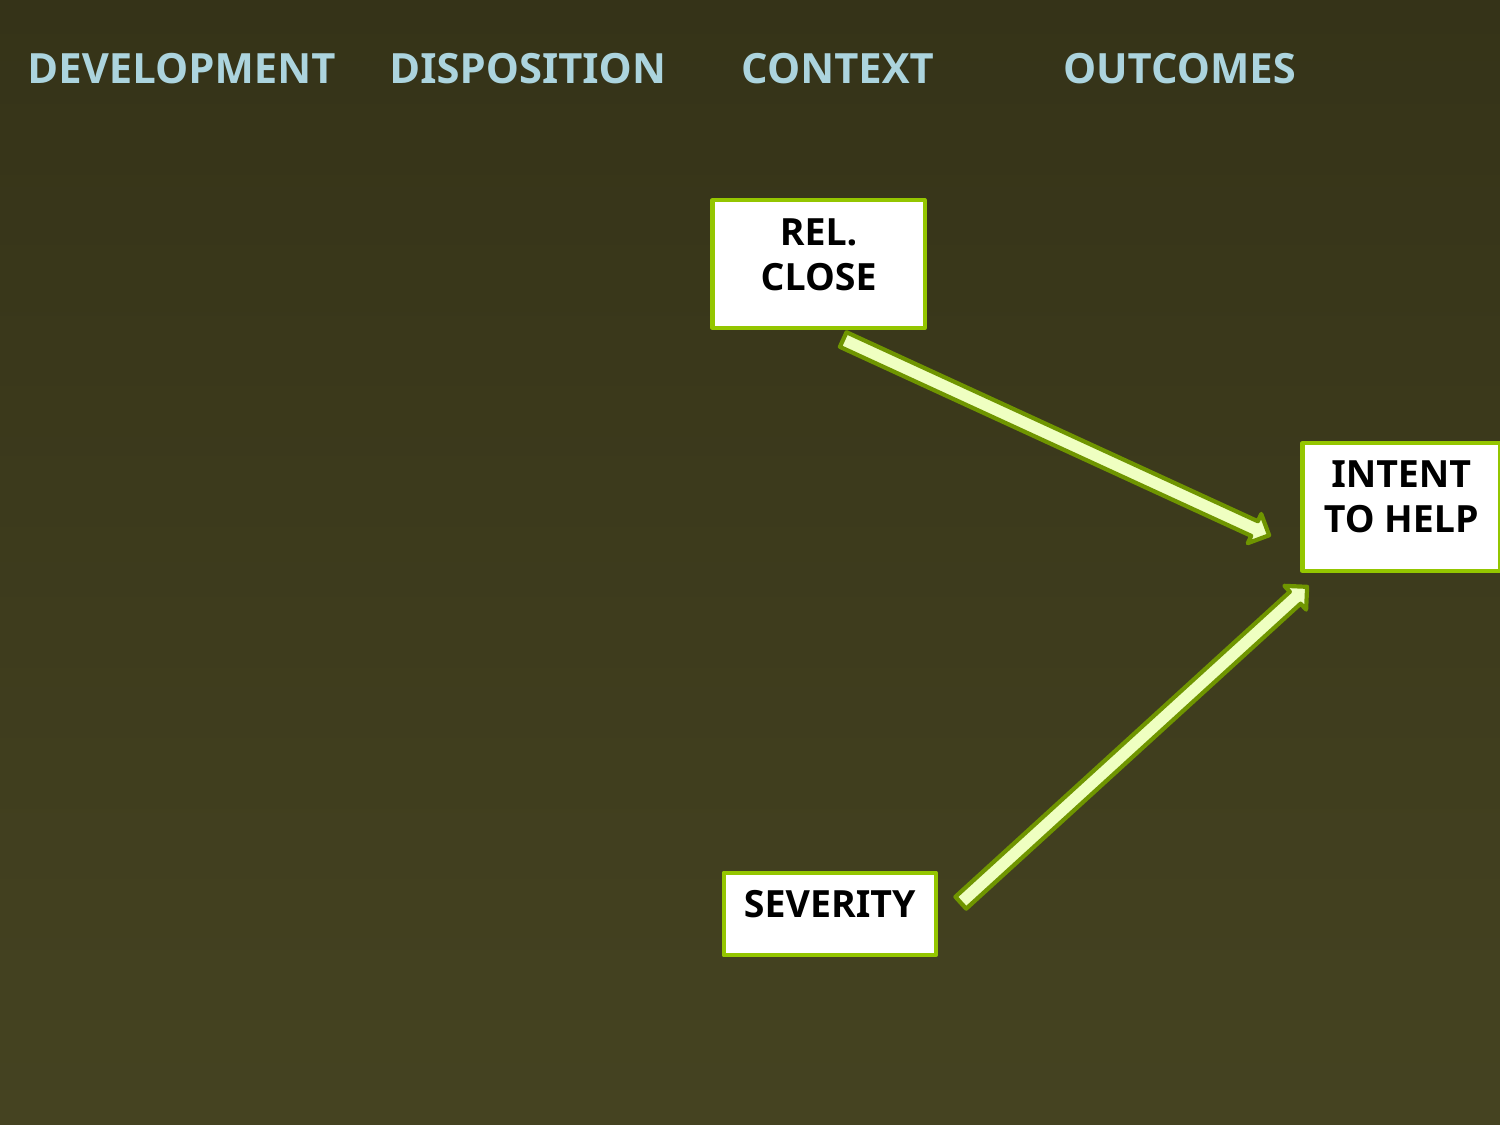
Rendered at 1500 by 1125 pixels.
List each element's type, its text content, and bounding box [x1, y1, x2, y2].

text_box [940, 372, 1272, 546]
text_box INTENT TO HELP [1300, 441, 1500, 573]
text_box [712, 199, 936, 956]
text_box [953, 583, 1310, 911]
text_box DEVELOPMENT DISPOSITION CONTEXT OUTCOMES [12, 34, 1450, 100]
